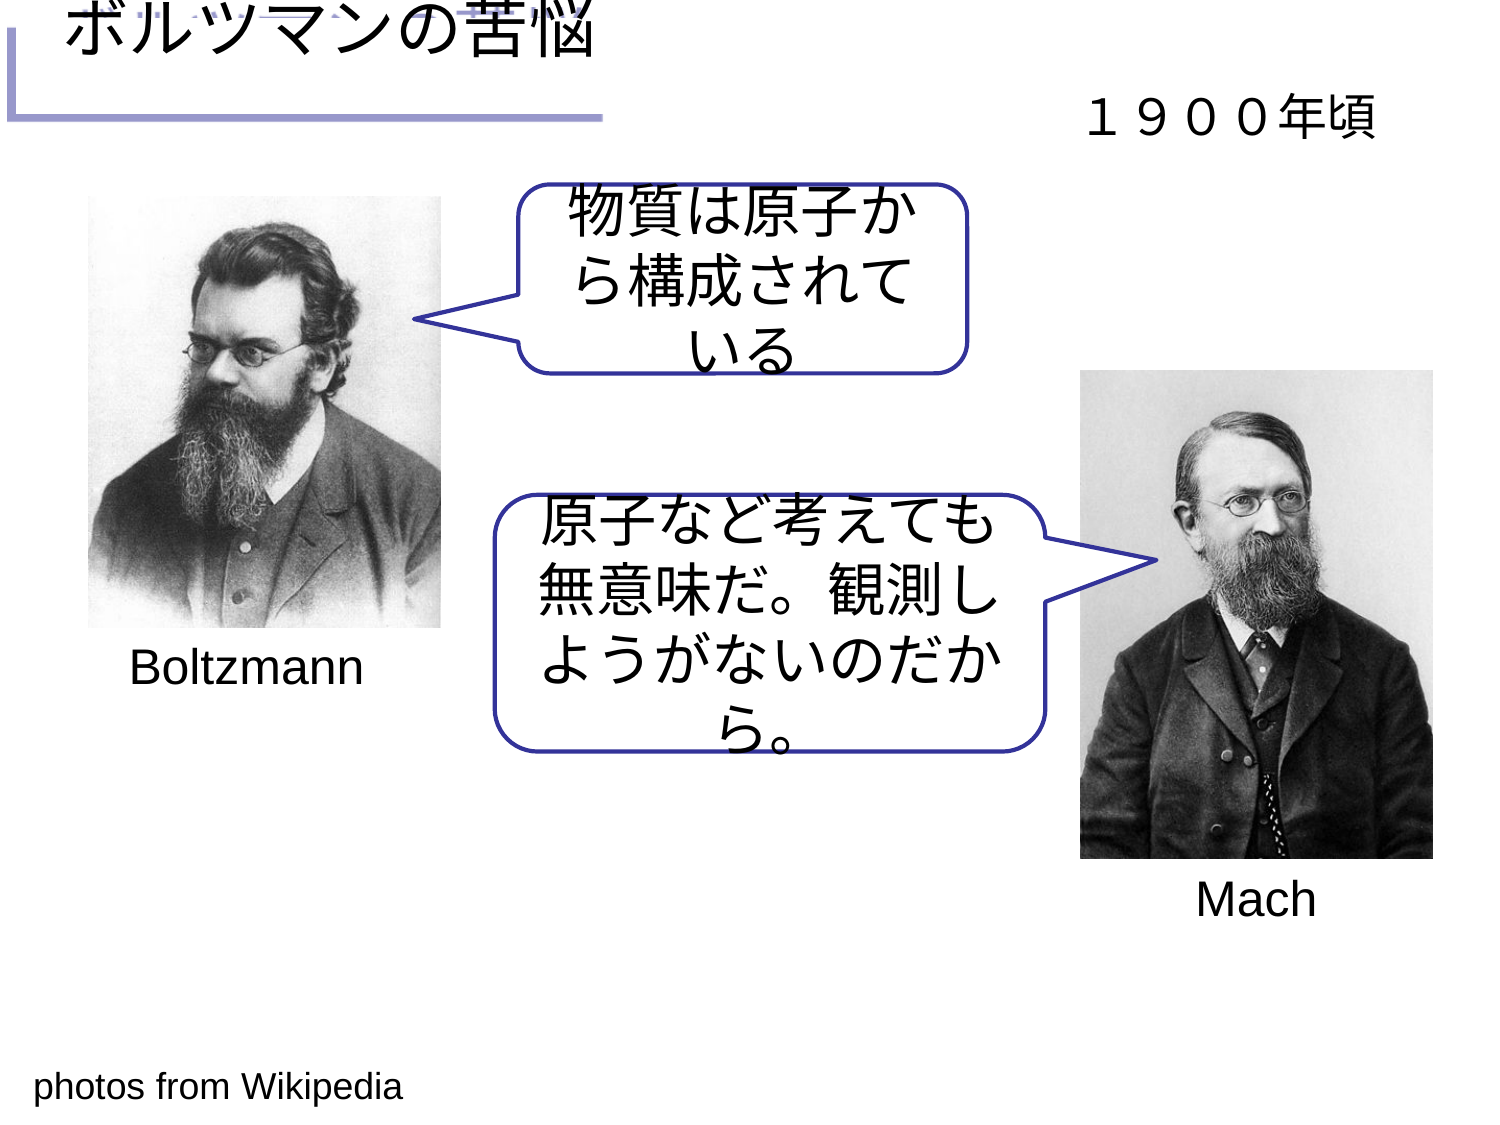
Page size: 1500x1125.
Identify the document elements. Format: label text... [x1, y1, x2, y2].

text_box Mach [1180, 868, 1333, 934]
picture [1080, 370, 1433, 859]
text_box Boltzmann [113, 635, 380, 703]
text_box 物質は原子から構成されている [446, 182, 970, 376]
text_box 原子など考えても無意味だ。観測しようがないのだから。 [492, 492, 1075, 754]
text_box photos from Wikipedia [18, 1054, 419, 1114]
picture [88, 196, 441, 628]
text_box １９００年頃 [1062, 78, 1392, 153]
title ボルツマンの苦悩 [15, 17, 614, 115]
